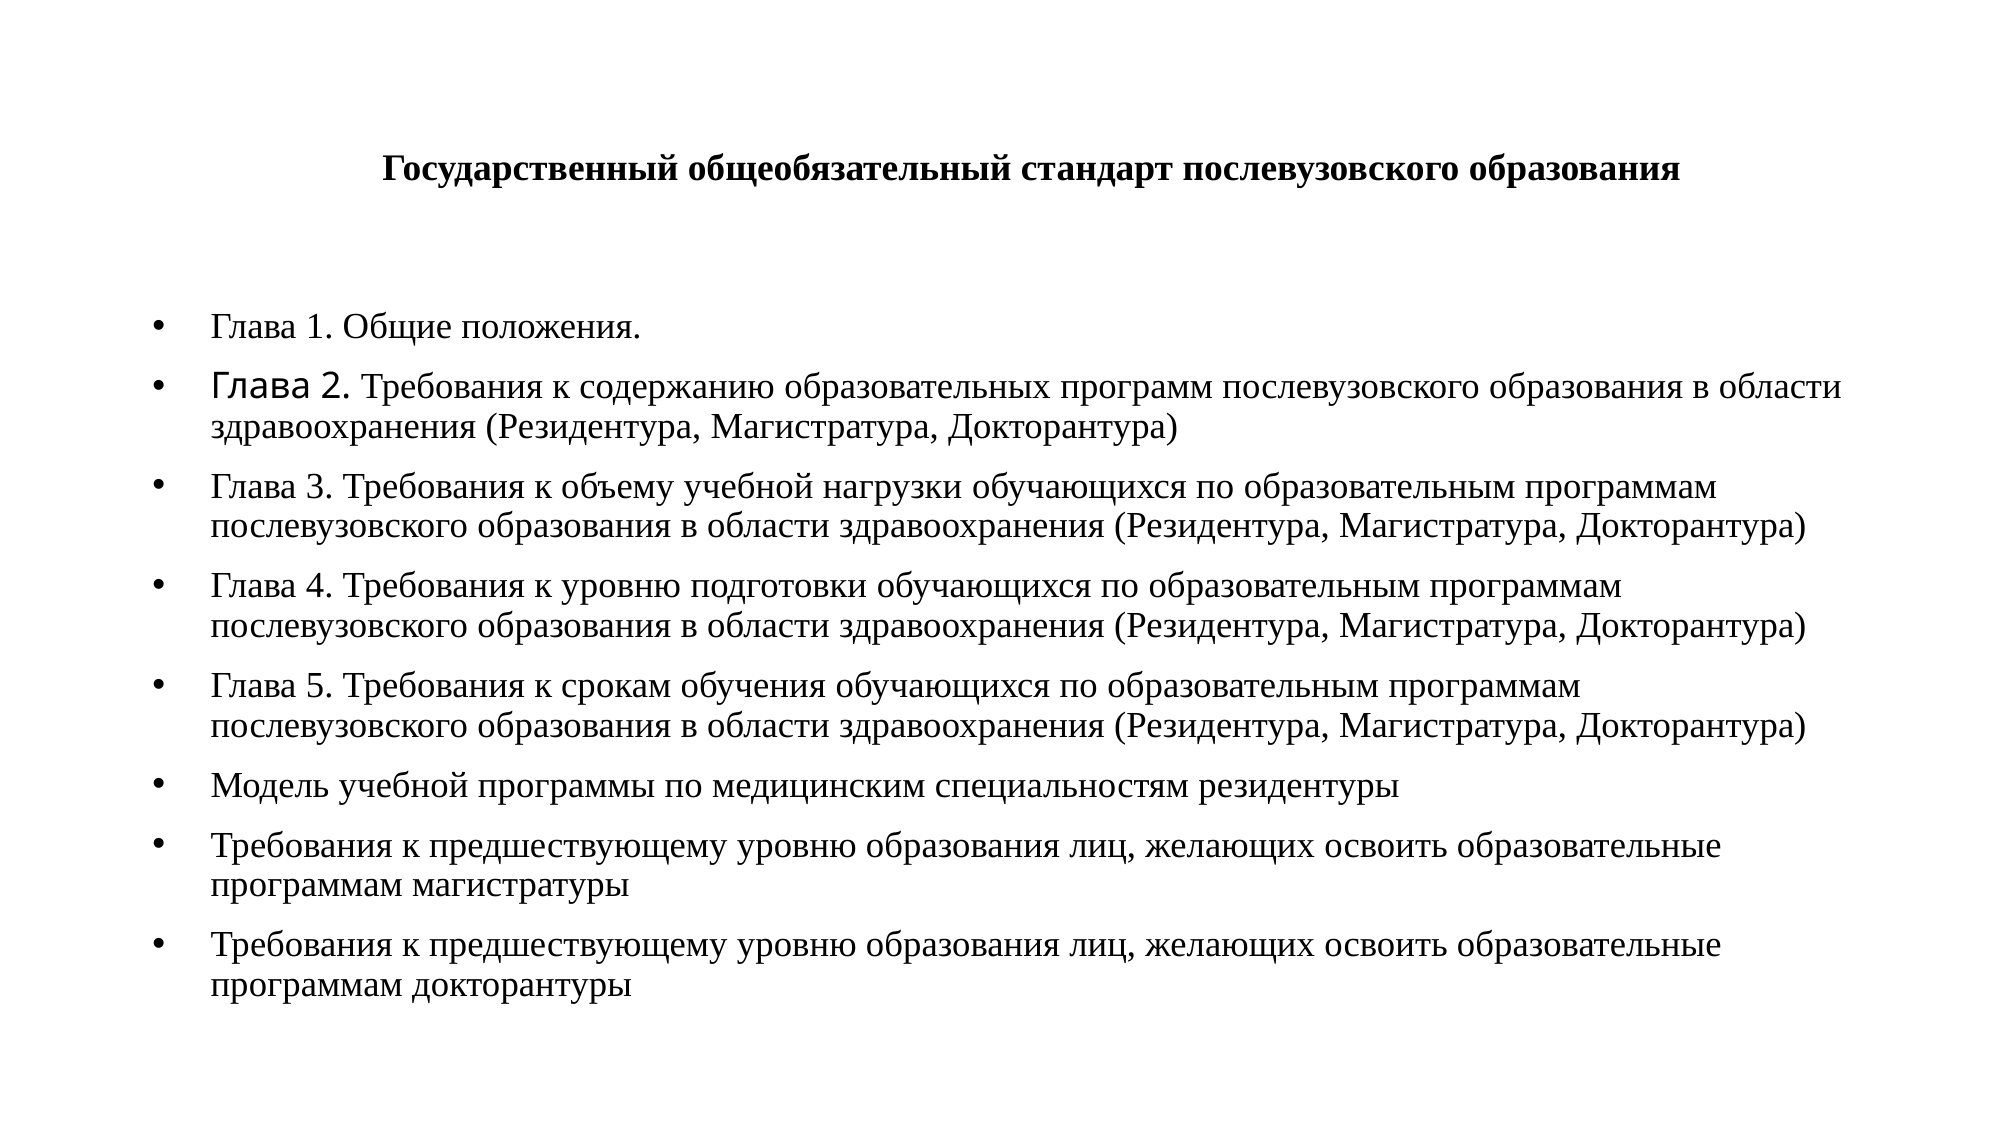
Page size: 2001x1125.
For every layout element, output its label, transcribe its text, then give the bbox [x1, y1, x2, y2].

list Глава 1. Общие положения. Глава 2. Требования к содержанию образовательных программ послевузовского образования в области здравоохранения (Резидентура, Магистратура, Докторантура) Глава 3. Требования к объему учебной нагрузки обучающихся по образовательным программам послевузовского образования в области здравоохранения (Резидентура, Магистратура, Докторантура) Глава 4. Требования к уровню подготовки обучающихся по образовательным программам послевузовского образования в области здравоохранения (Резидентура, Магистратура, Докторантура) Глава 5. Требования к срокам обучения обучающихся по образовательным программам послевузовского образования в области здравоохранения (Резидентура, Магистратура, Докторантура) Модель учебной программы по медицинским специальностям резидентуры Требования к предшествующему уровню образования лиц, желающих освоить образовательные программам магистратуры Требования к предшествующему уровню образования лиц, желающих освоить образовательные программам докторантуры [137, 299, 1863, 1014]
title Государственный общеобязательный стандарт послевузовского образования [137, 59, 1863, 278]
